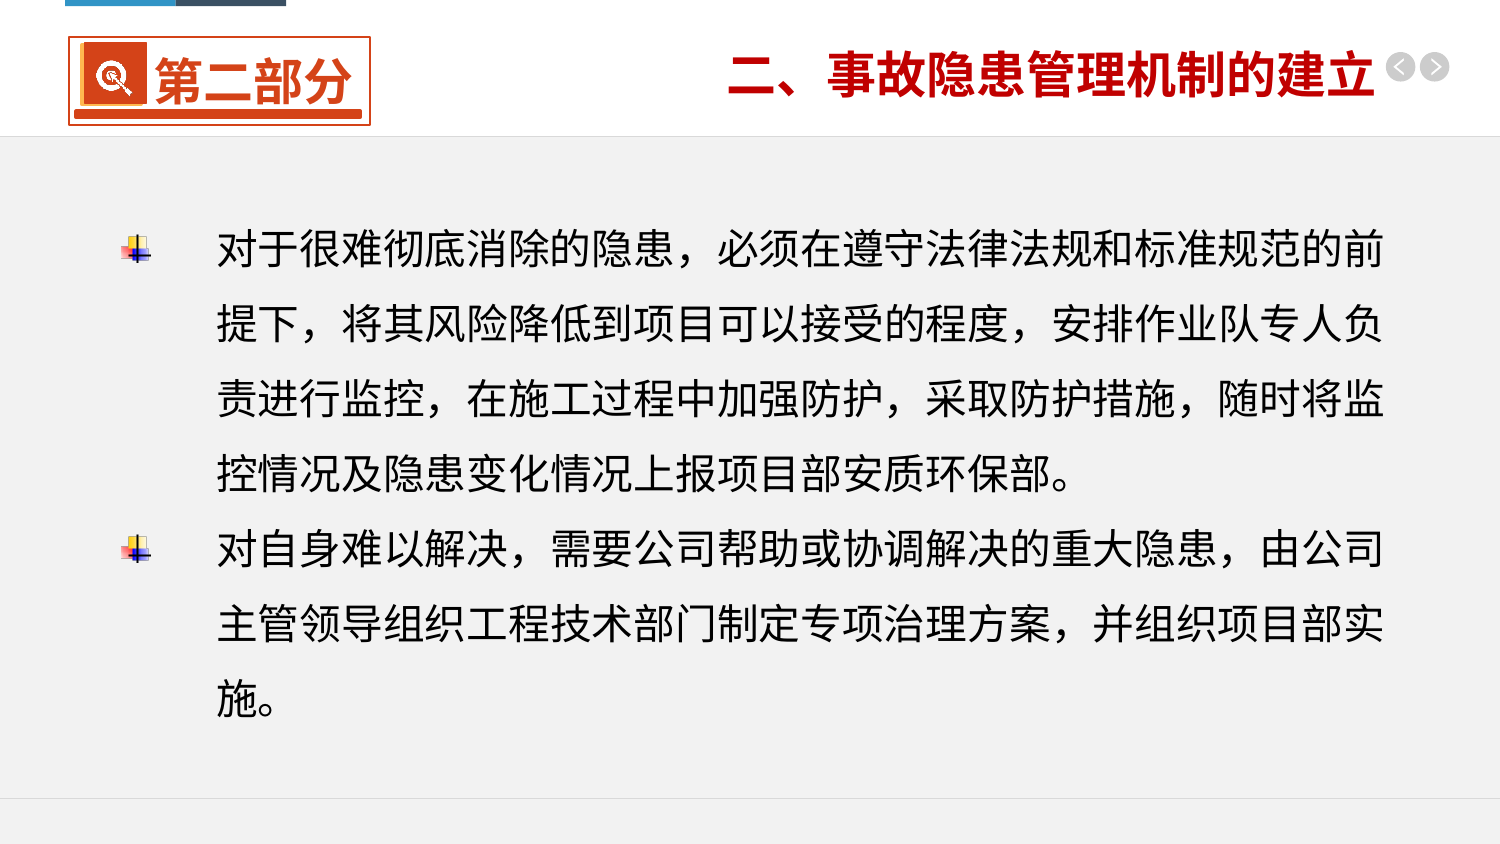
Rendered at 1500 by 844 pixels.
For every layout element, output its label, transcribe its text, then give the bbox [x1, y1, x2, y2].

picture [121, 533, 151, 563]
text_box 二、事故隐患管理机制的建立 [579, 18, 1500, 112]
picture [121, 233, 151, 263]
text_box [68, 36, 371, 125]
text_box 对于很难彻底消除的隐患，必须在遵守法律法规和标准规范的前提下，将其风险降低到项目可以接受的程度，安排作业队专人负责进行监控，在施工过程中加强防护，采取防护措施，随时将监控情况及隐患变化情况上报项目部安质环保部。 对自身难以解决，需要公司帮助或协调解决的重大隐患，由公司主管领导组织工程技术部门制定专项治理方案，并组织项目部实施。 [106, 190, 1425, 731]
